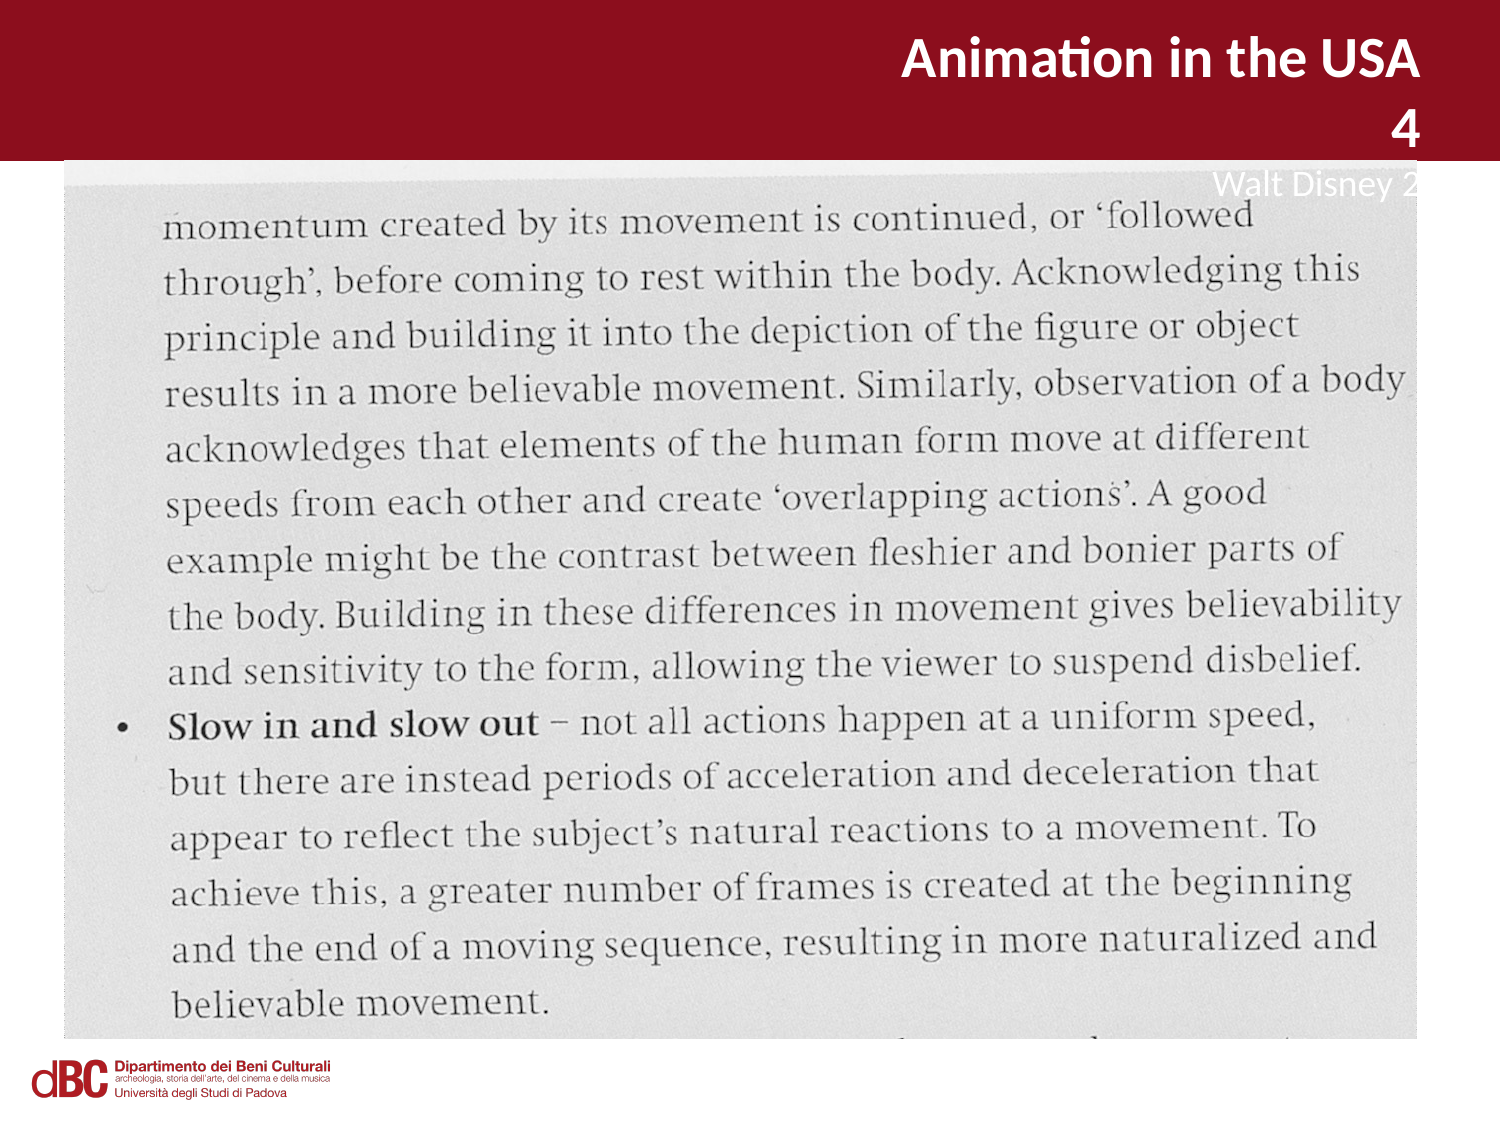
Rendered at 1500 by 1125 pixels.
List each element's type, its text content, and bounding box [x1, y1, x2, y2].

text_box [0, 0, 1500, 161]
text_box Animation in the USA 4 Walt Disney 2 [858, 19, 1421, 135]
picture [64, 160, 1417, 1039]
picture [29, 1058, 337, 1104]
